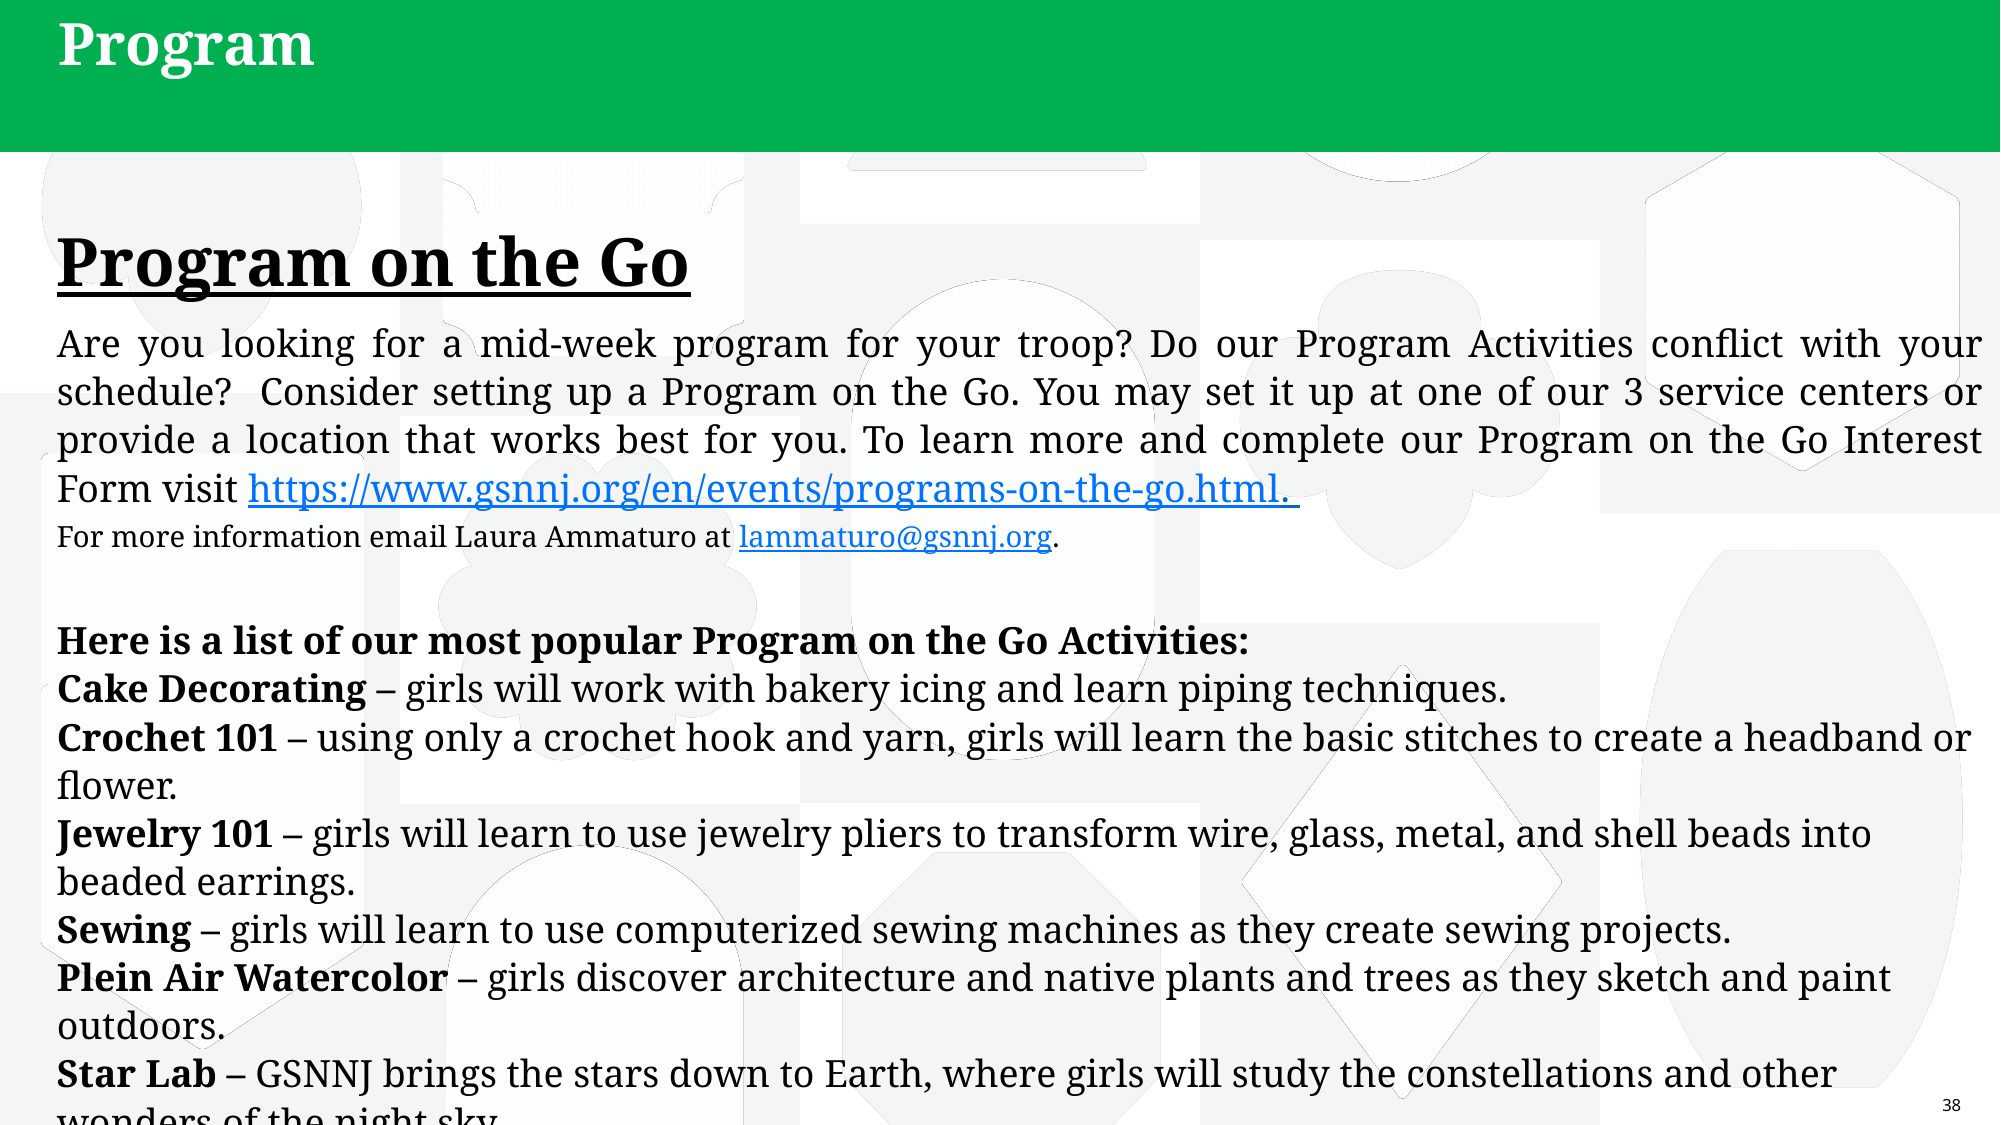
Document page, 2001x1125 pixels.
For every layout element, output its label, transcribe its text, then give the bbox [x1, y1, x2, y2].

text_box Program on the Go Are you looking for a mid-week program for your troop? Do our Program Activities conflict with your schedule? Consider setting up a Program on the Go. You may set it up at one of our 3 service centers or provide a location that works best for you. To learn more and complete our Program on the Go Interest Form visit https://www.gsnnj.org/en/events/programs-on-the-go.html. For more information email Laura Ammaturo at lammaturo@gsnnj.org. Here is a list of our most popular Program on the Go Activities: Cake Decorating – girls will work with bakery icing and learn piping techniques. Crochet 101 – using only a crochet hook and yarn, girls will learn the basic stitches to create a headband or flower. Jewelry 101 – girls will learn to use jewelry pliers to transform wire, glass, metal, and shell beads into beaded earrings. Sewing – girls will learn to use computerized sewing machines as they create sewing projects. Plein Air Watercolor – girls discover architecture and native plants and trees as they sketch and paint outdoors. Star Lab – GSNNJ brings the stars down to Earth, where girls will study the constellations and other wonders of the night sky. [42, 152, 2000, 1125]
text_box Program [0, 0, 2000, 152]
